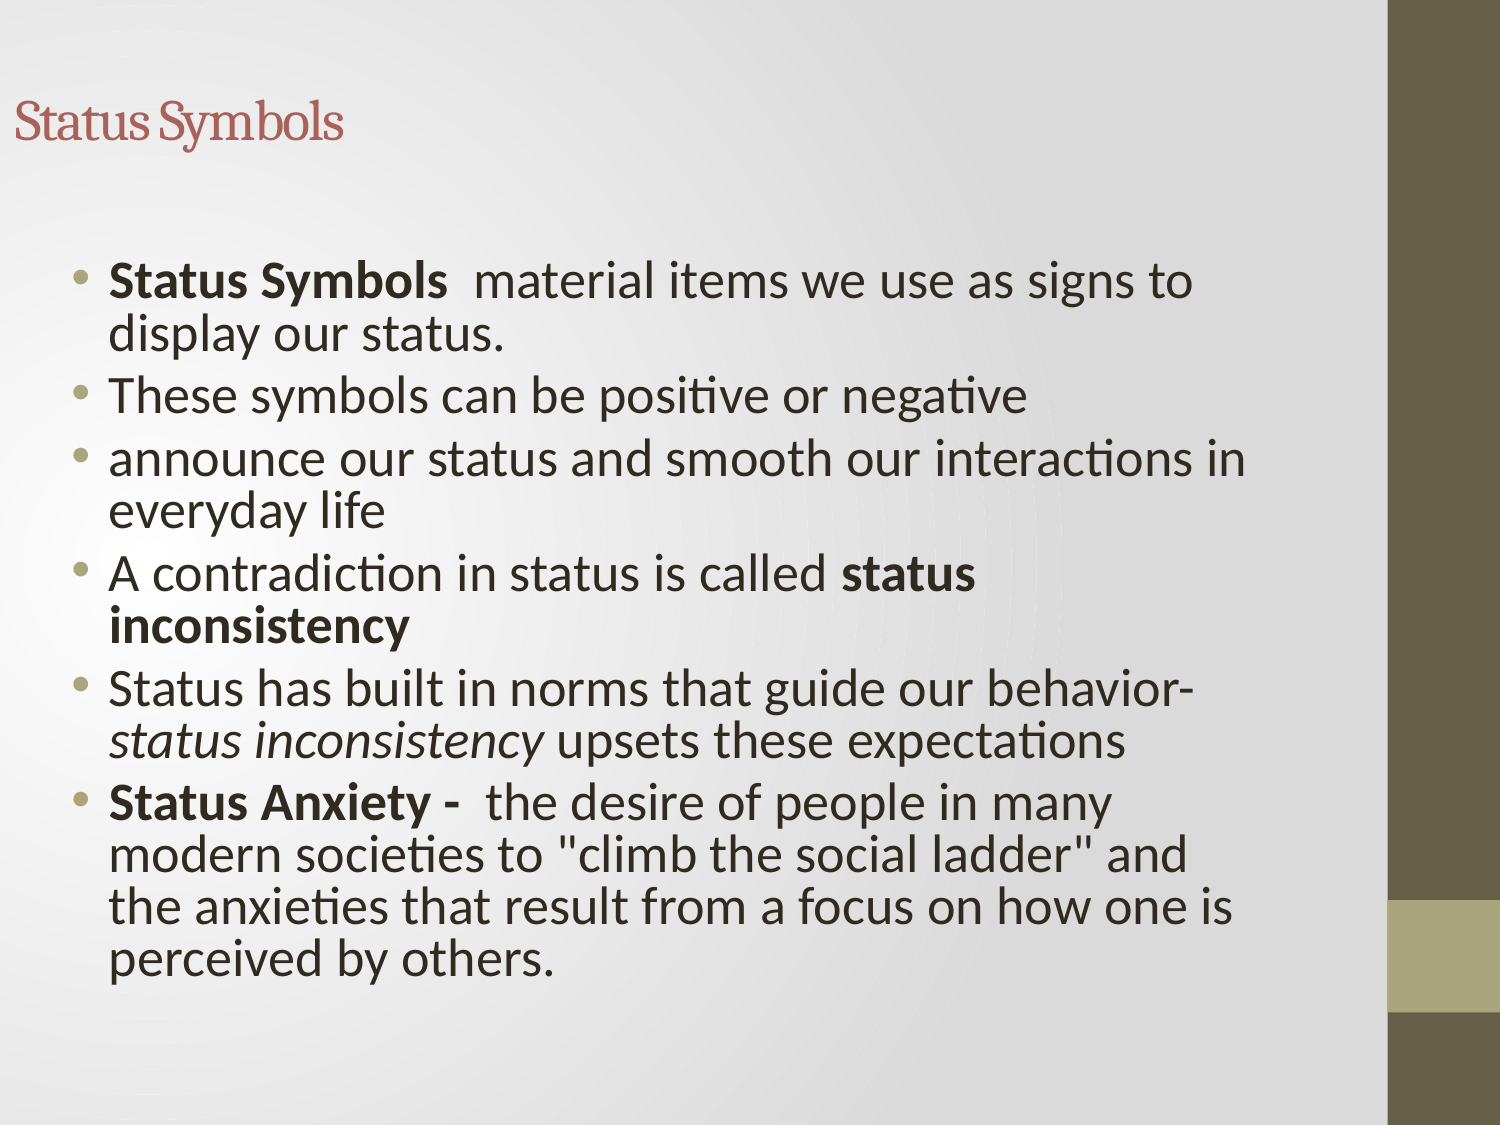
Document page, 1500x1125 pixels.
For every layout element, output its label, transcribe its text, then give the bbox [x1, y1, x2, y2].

title Status Symbols [0, 75, 1275, 225]
list Status Symbols material items we use as signs to display our status. These symbols can be positive or negative announce our status and smooth our interactions in everyday life A contradiction in status is called status inconsistency Status has built in norms that guide our behavior- status inconsistency upsets these expectations Status Anxiety - the desire of people in many modern societies to "climb the social ladder" and the anxieties that result from a focus on how one is perceived by others. [37, 249, 1288, 1063]
